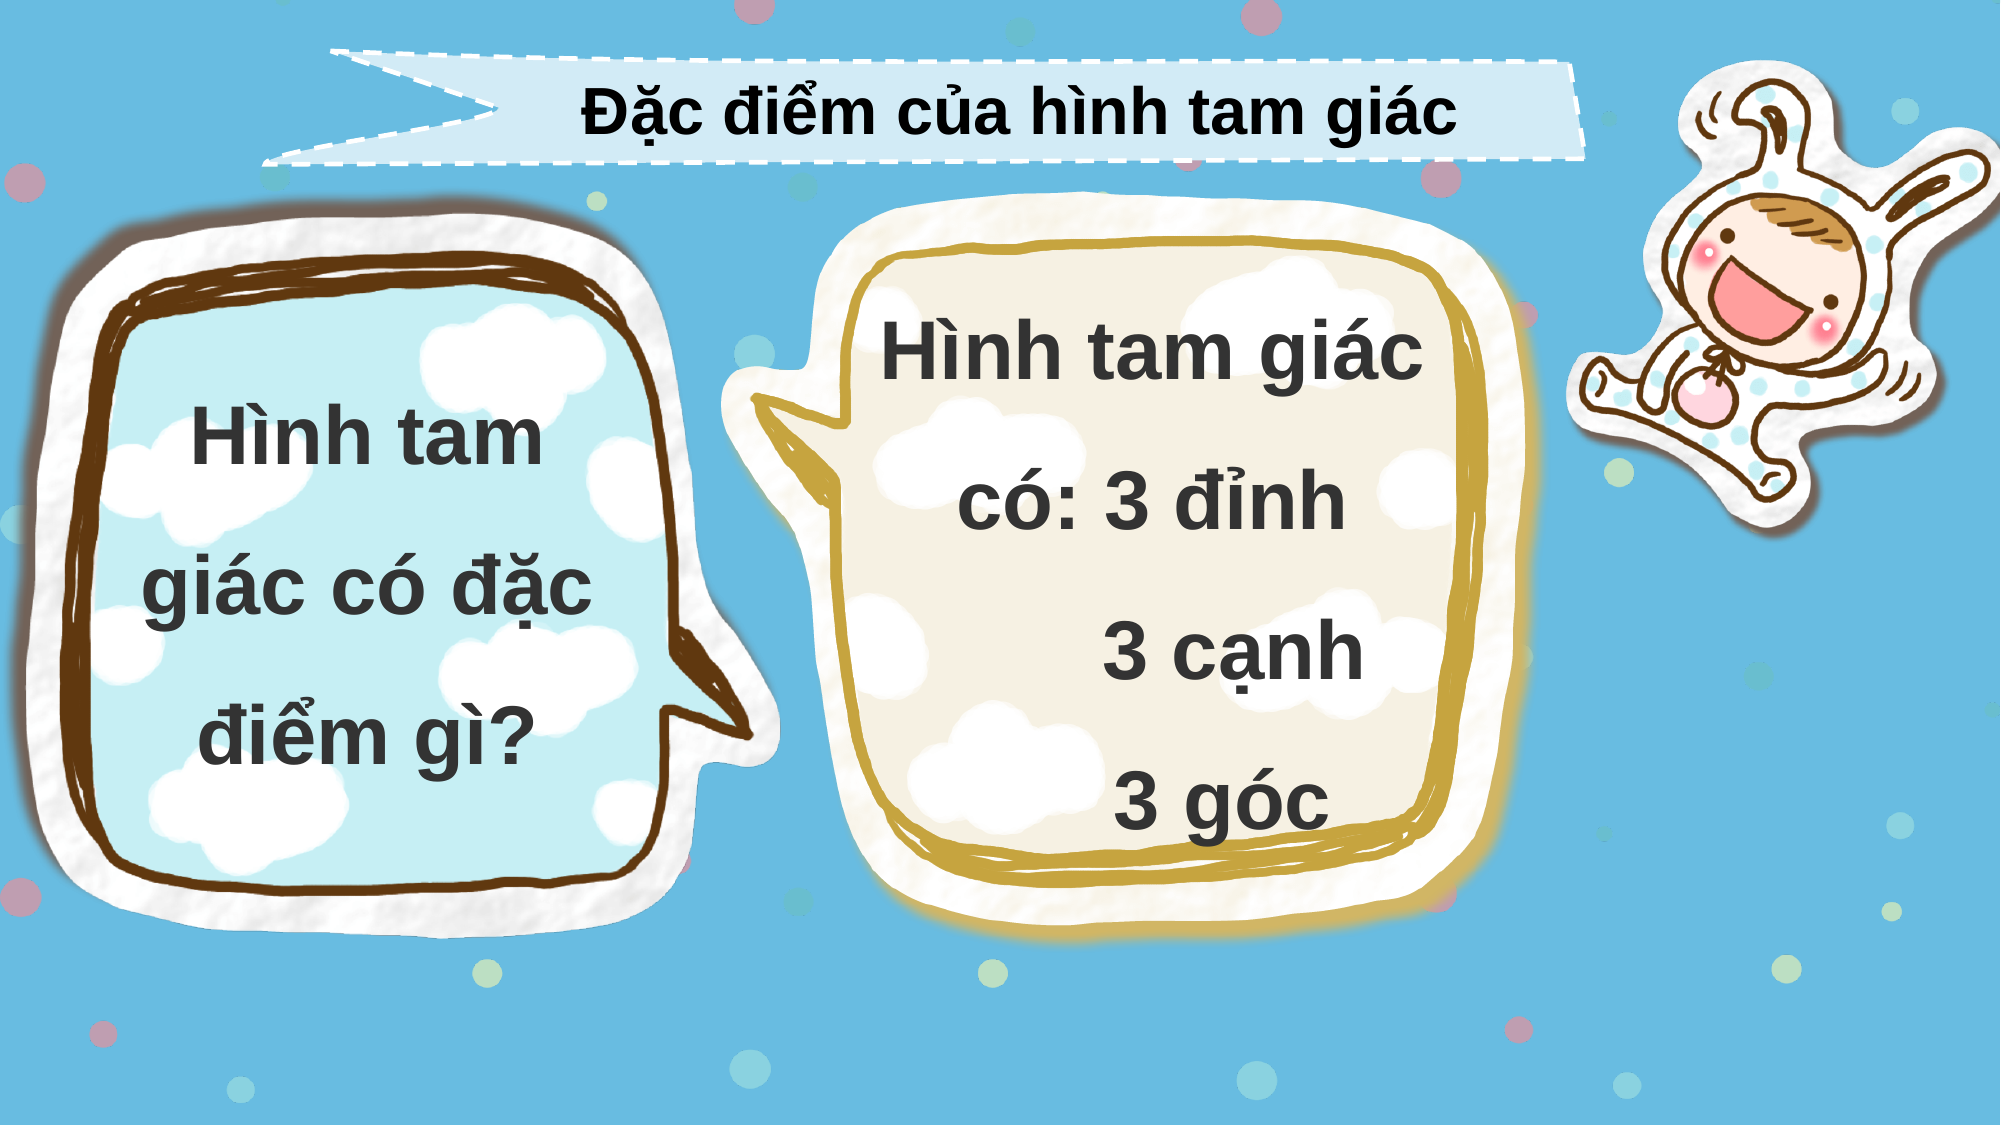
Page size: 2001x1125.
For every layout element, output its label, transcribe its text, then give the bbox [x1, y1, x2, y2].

text_box Đặc điểm của hình tam giác [455, 60, 1565, 155]
text_box [265, 121, 1565, 166]
picture [0, 0, 2001, 1103]
text_box [330, 49, 672, 93]
